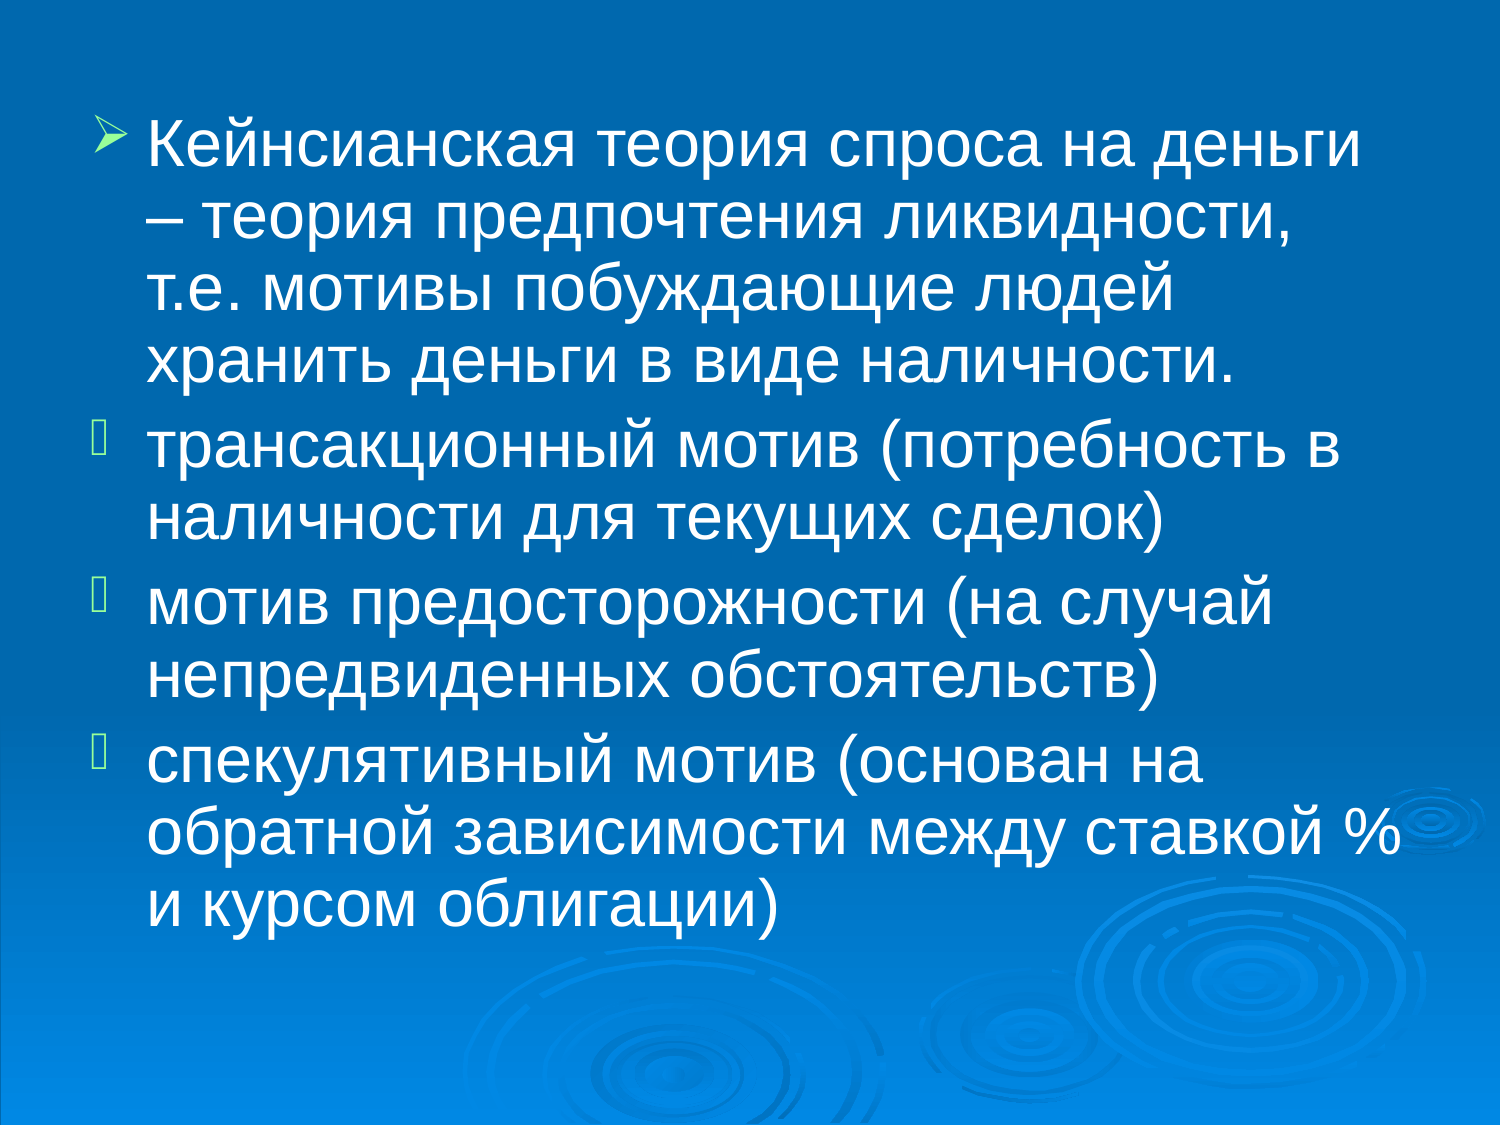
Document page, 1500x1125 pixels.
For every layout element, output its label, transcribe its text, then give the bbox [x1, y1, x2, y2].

list Кейнсианская теория спроса на деньги – теория предпочтения ликвидности, т.е. мотивы побуждающие людей хранить деньги в виде наличности. трансакционный мотив (потребность в наличности для текущих сделок) мотив предосторожности (на случай непредвиденных обстоятельств) спекулятивный мотив (основан на обратной зависимости между ставкой % и курсом облигации) [74, 101, 1426, 1006]
